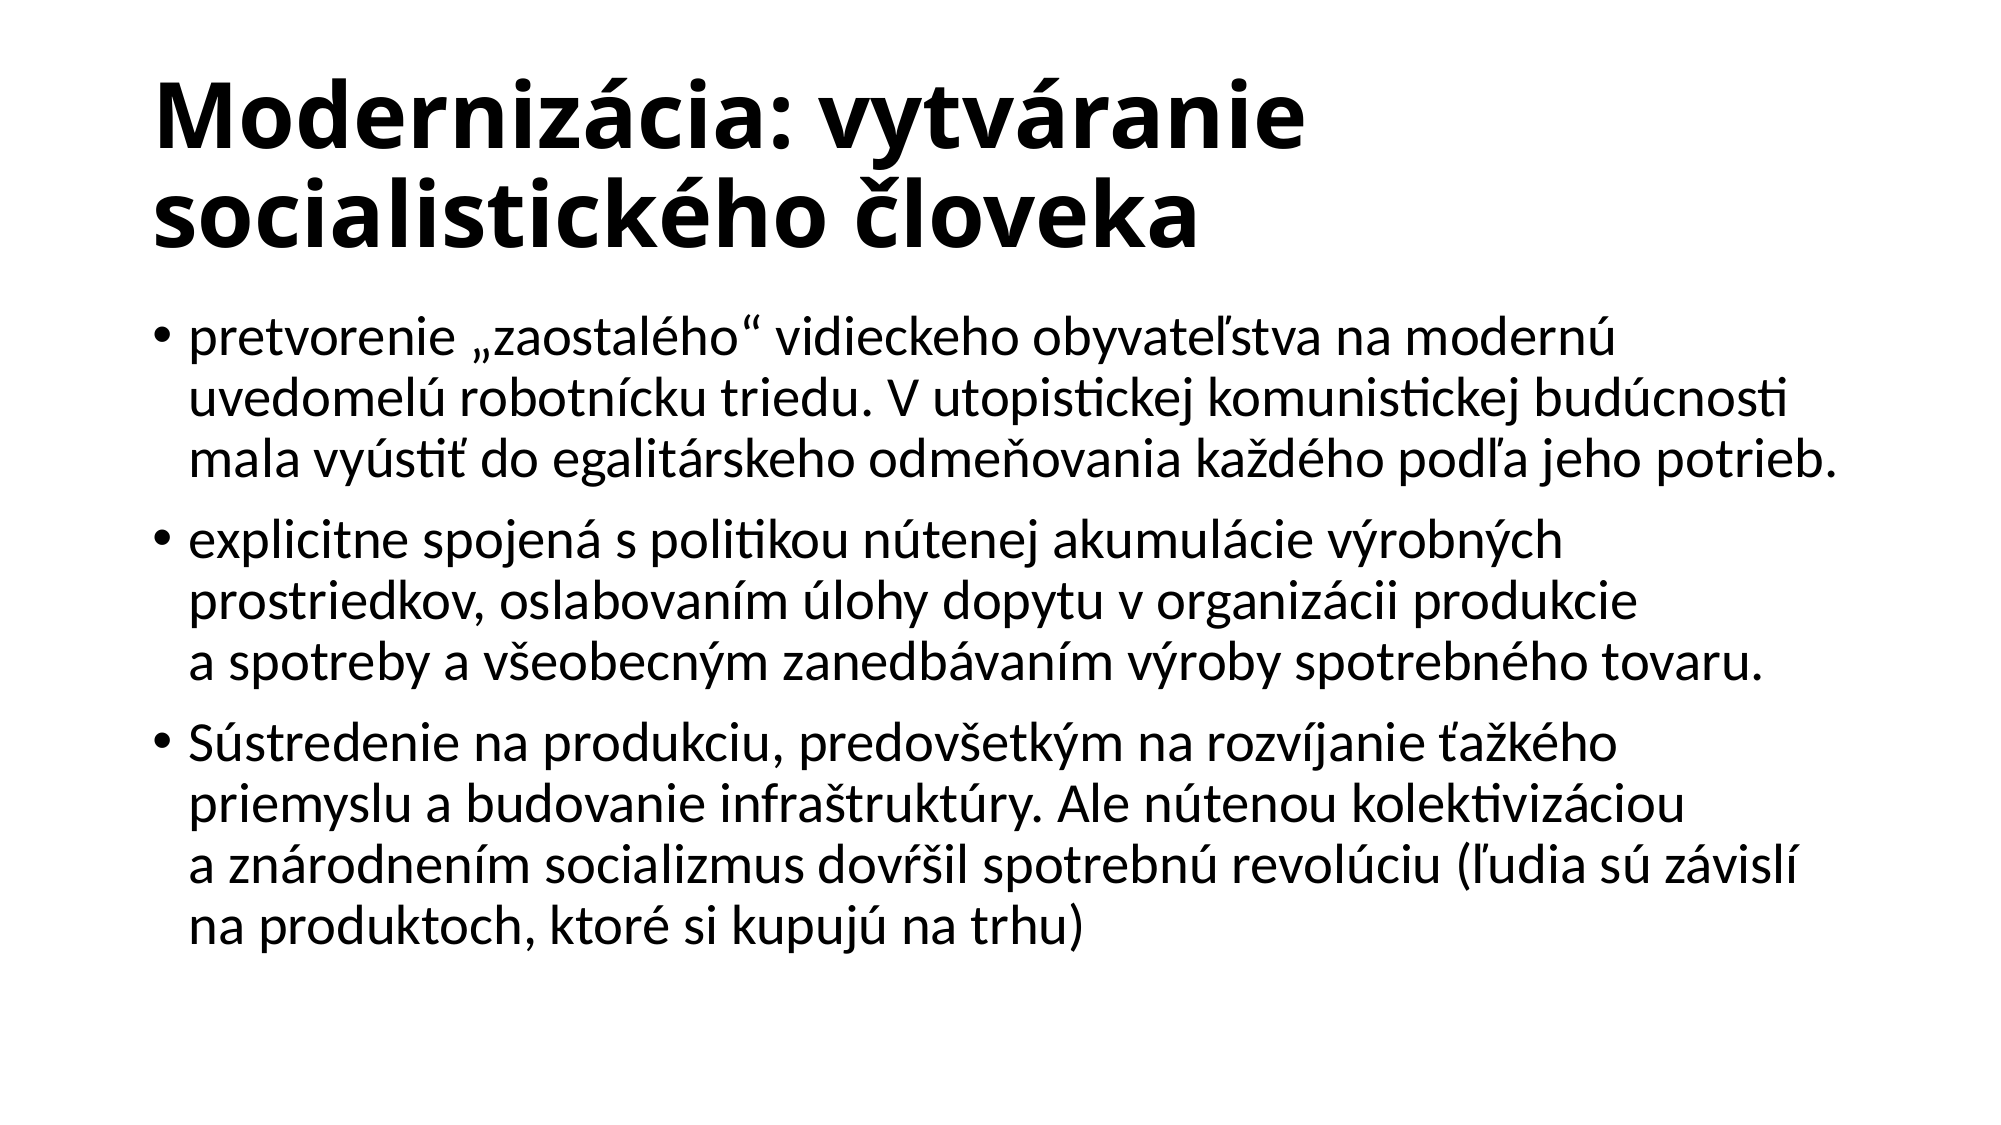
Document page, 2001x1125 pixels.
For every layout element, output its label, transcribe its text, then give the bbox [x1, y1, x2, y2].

list pretvorenie „zaostalého“ vidieckeho obyvateľstva na modernú uvedomelú robotnícku triedu. V utopistickej komunistickej budúcnosti mala vyústiť do egalitárskeho odmeňovania každého podľa jeho potrieb. explicitne spojená s politikou nútenej akumulácie výrobných prostriedkov, oslabovaním úlohy dopytu v organizácii produkcie a spotreby a všeobecným zanedbávaním výroby spotrebného tovaru. Sústredenie na produkciu, predovšetkým na rozvíjanie ťažkého priemyslu a budovanie infraštruktúry. Ale nútenou kolektivizáciou a znárodnením socializmus dovŕšil spotrebnú revolúciu (ľudia sú závislí na produktoch, ktoré si kupujú na trhu) [137, 299, 1863, 1014]
title Modernizácia: vytváranie socialistického človeka [137, 59, 1863, 278]
